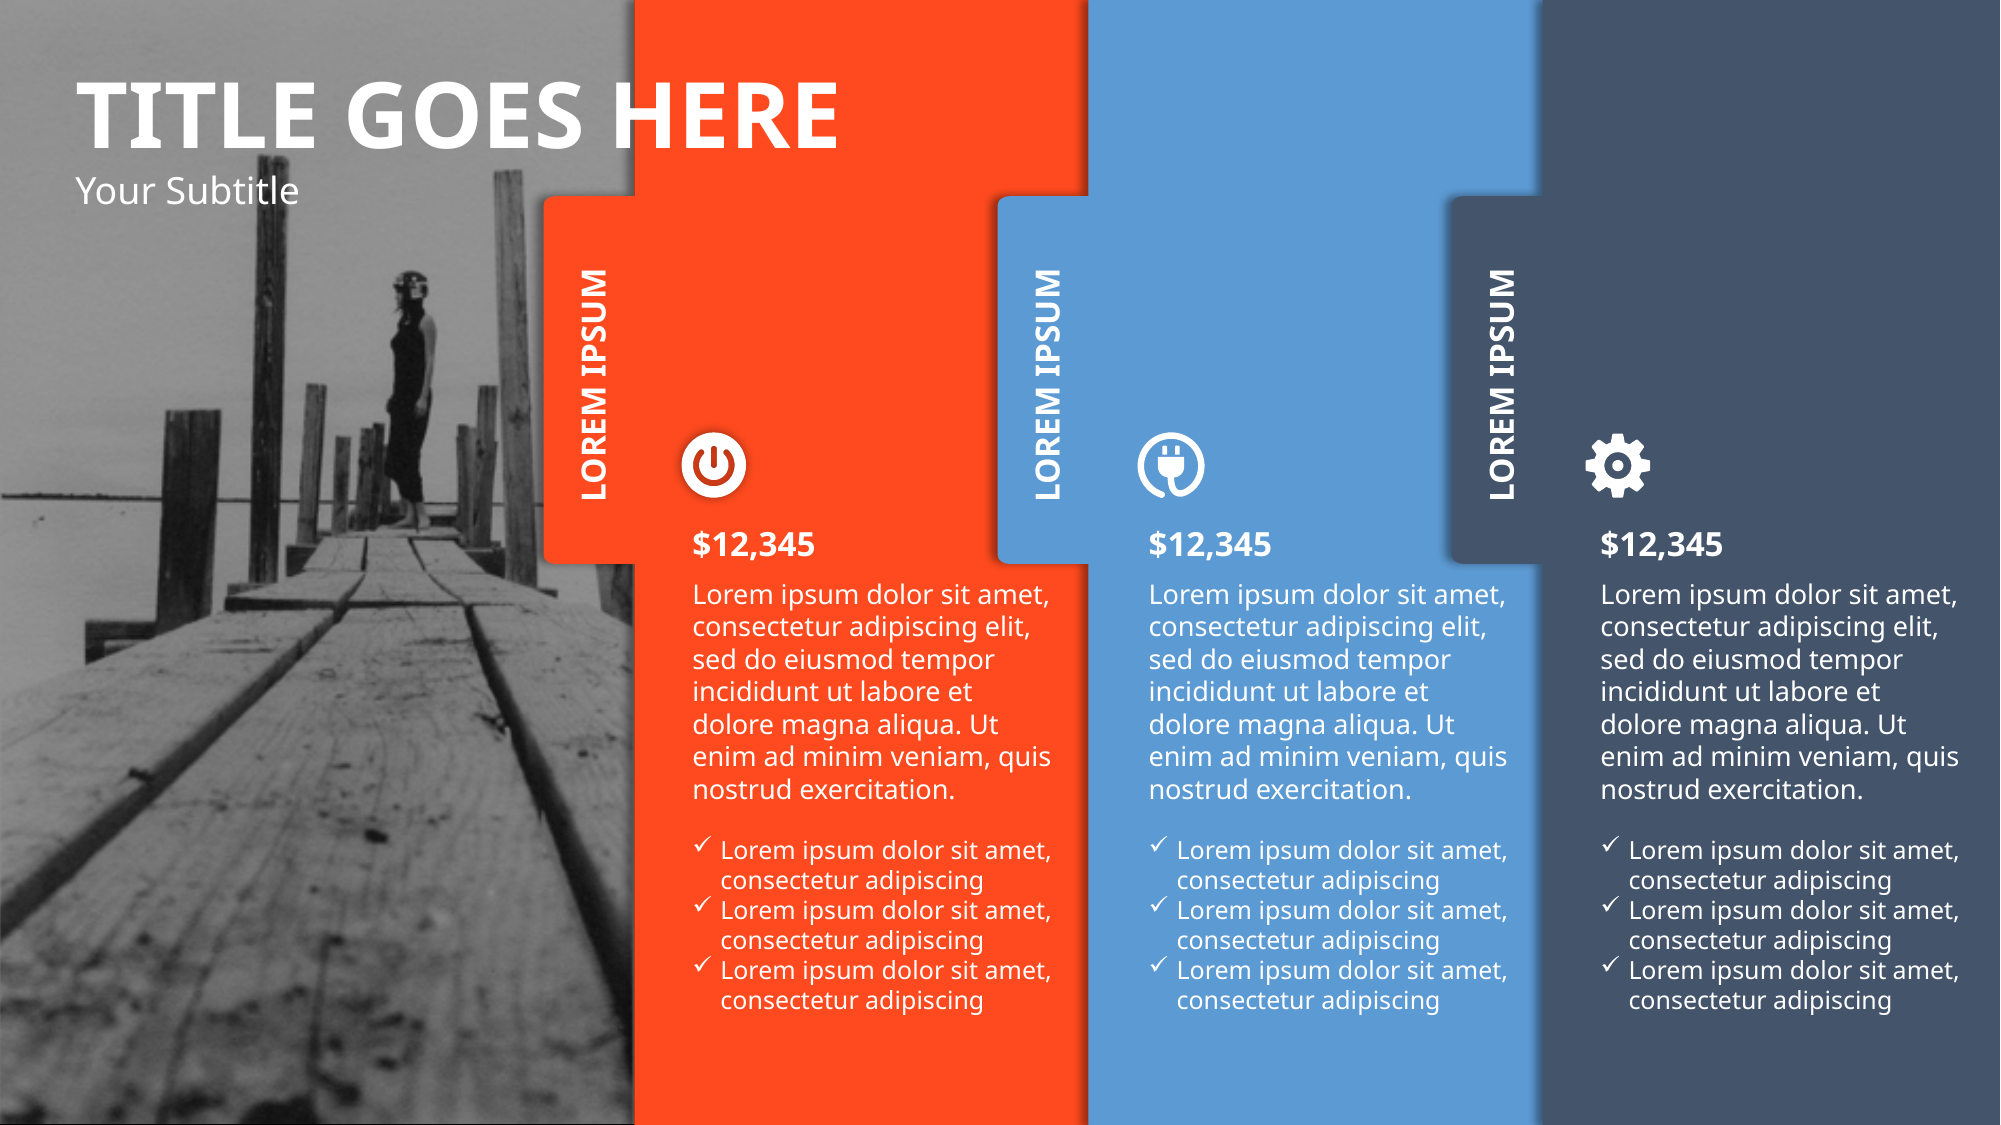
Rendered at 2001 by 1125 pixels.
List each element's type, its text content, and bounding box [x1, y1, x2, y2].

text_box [1585, 433, 1651, 498]
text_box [1137, 432, 1205, 498]
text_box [1451, 0, 2000, 1125]
text_box TITLE GOES HERE Your Subtitle [60, 49, 543, 220]
text_box [0, 0, 543, 1125]
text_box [997, 0, 1451, 1125]
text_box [543, 0, 997, 1125]
